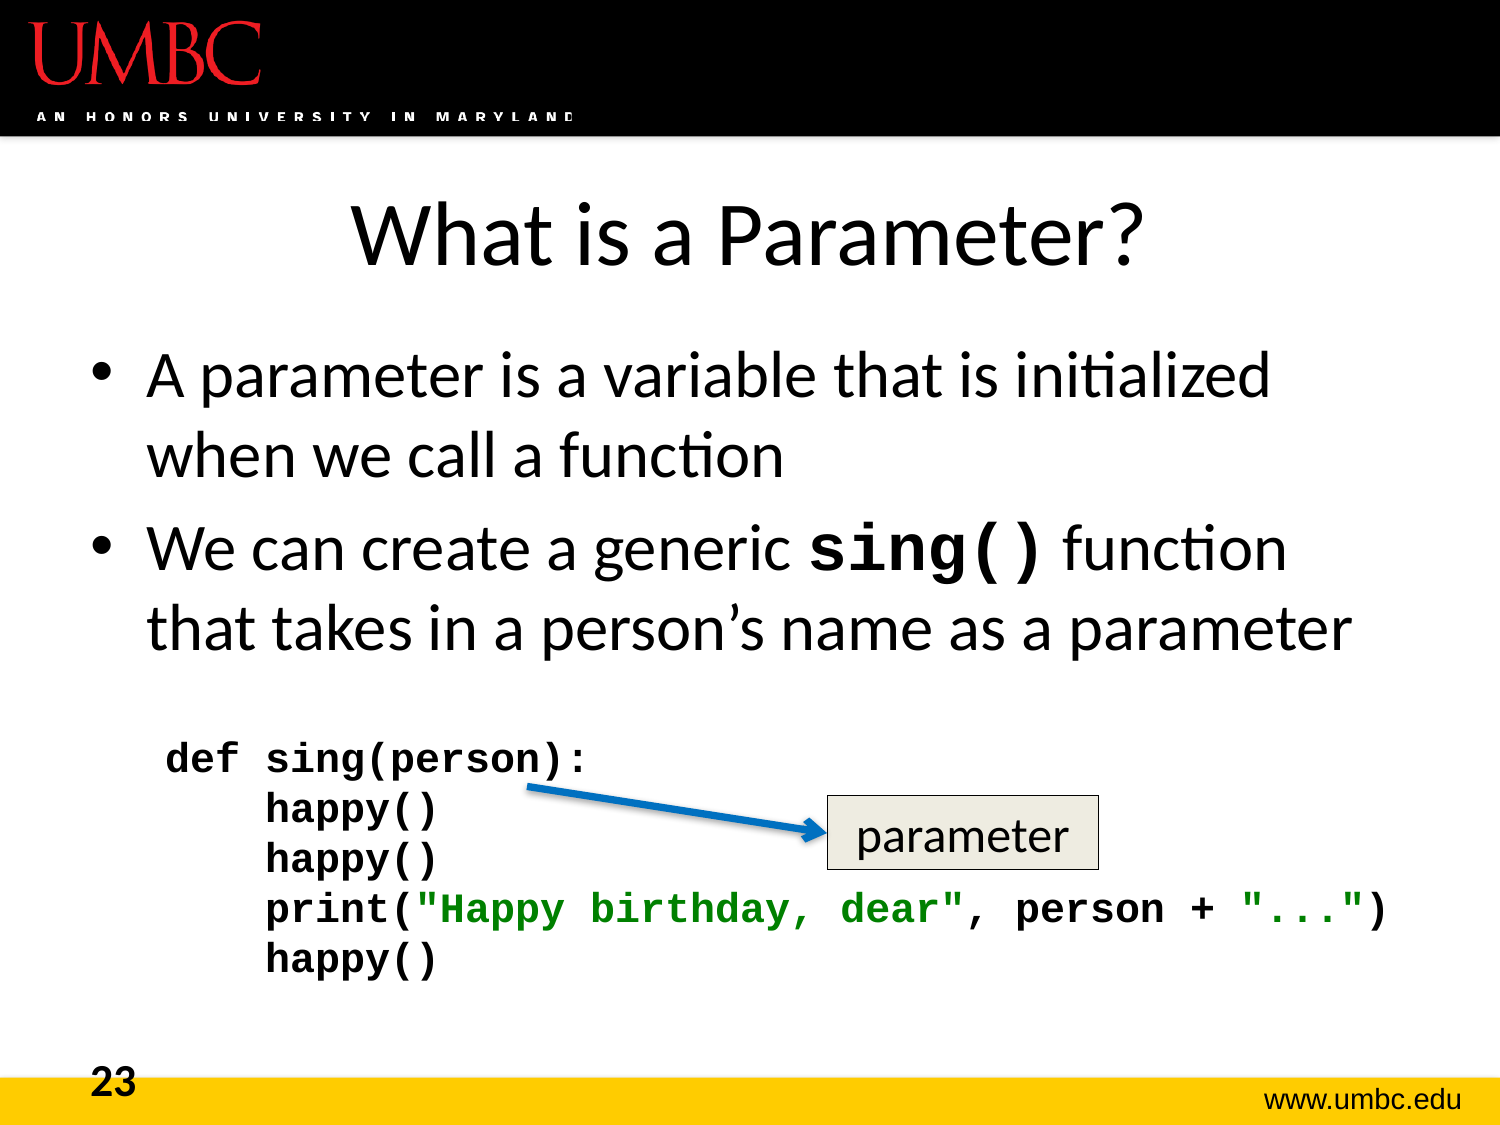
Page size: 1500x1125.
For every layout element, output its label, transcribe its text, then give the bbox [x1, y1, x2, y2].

list A parameter is a variable that is initialized when we call a function We can create a generic sing() function that takes in a person’s name as a parameter def sing(person): happy() happy() print("Happy birthday, dear", person + "...") happy() [75, 323, 1425, 1005]
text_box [526, 786, 828, 834]
title What is a Parameter? [75, 135, 1425, 323]
slide_number 23 [75, 1042, 425, 1103]
text_box parameter [827, 795, 1099, 870]
